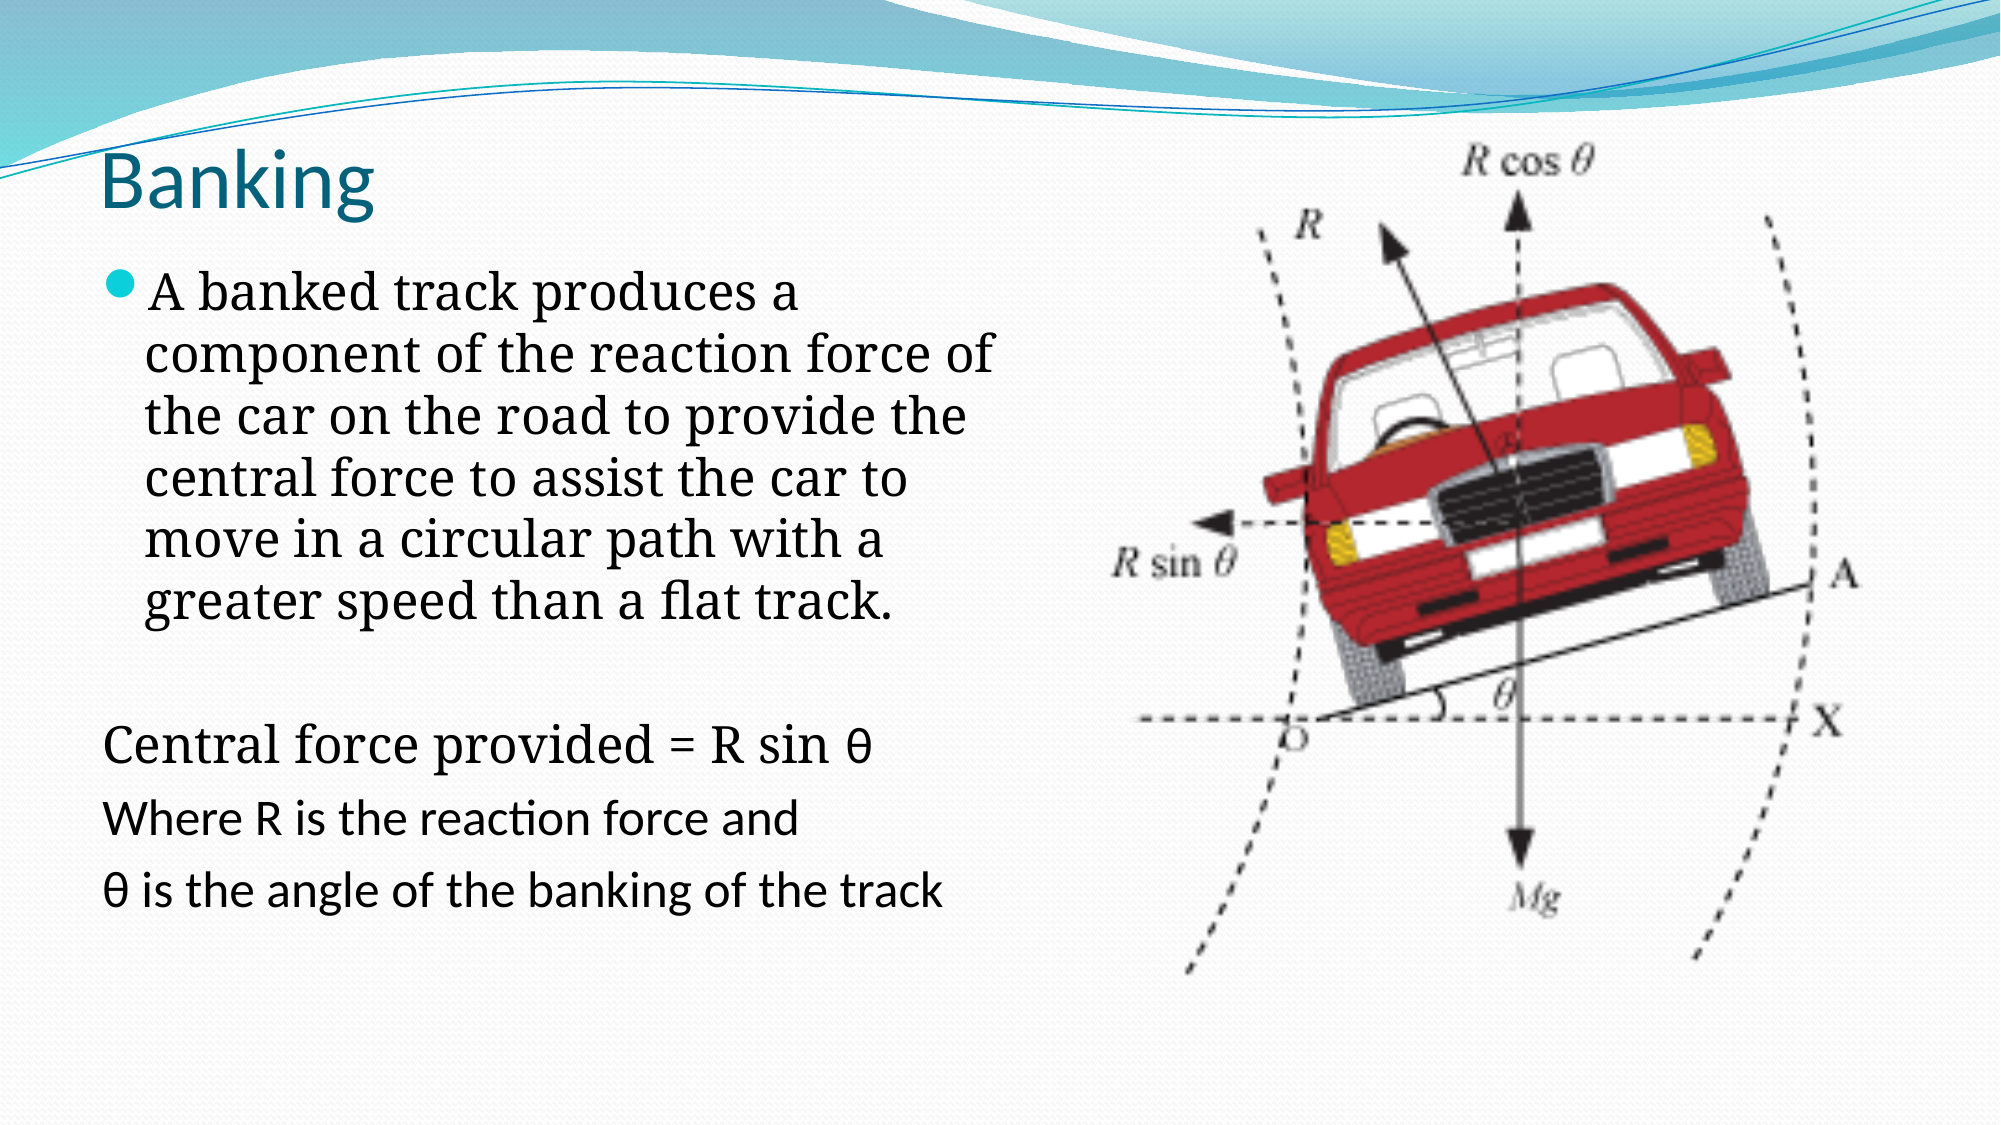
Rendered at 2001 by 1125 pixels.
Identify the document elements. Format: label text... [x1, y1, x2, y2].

picture [1108, 136, 1863, 983]
title Banking [99, 115, 1900, 226]
list A banked track produces a component of the reaction force of the car on the road to provide the central force to assist the car to move in a circular path with a greater speed than a flat track. Central force provided = R sin θ Where R is the reaction force and θ is the angle of the banking of the track [87, 251, 1074, 931]
